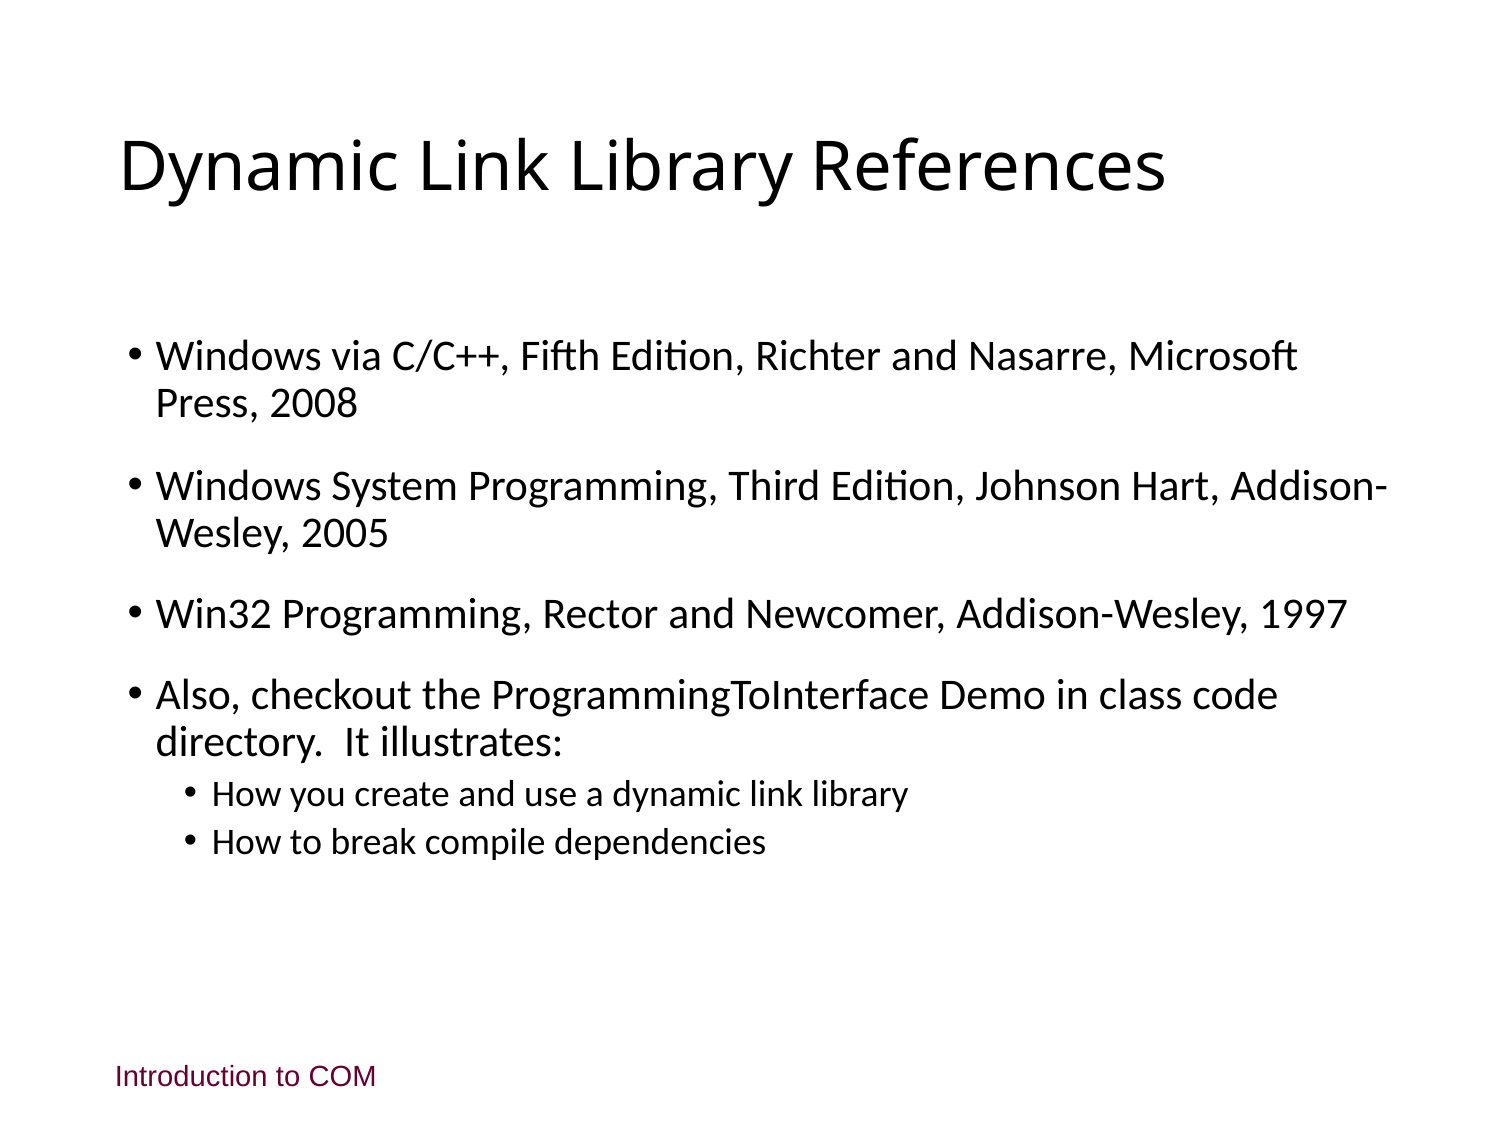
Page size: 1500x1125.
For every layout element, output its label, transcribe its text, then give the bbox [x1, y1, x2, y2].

list Windows via C/C++, Fifth Edition, Richter and Nasarre, Microsoft Press, 2008 Windows System Programming, Third Edition, Johnson Hart, Addison-Wesley, 2005 Win32 Programming, Rector and Newcomer, Addison-Wesley, 1997 Also, checkout the ProgrammingToInterface Demo in class code directory. It illustrates: How you create and use a dynamic link library How to break compile dependencies [112, 324, 1425, 1000]
title Dynamic Link Library References [103, 59, 1397, 278]
